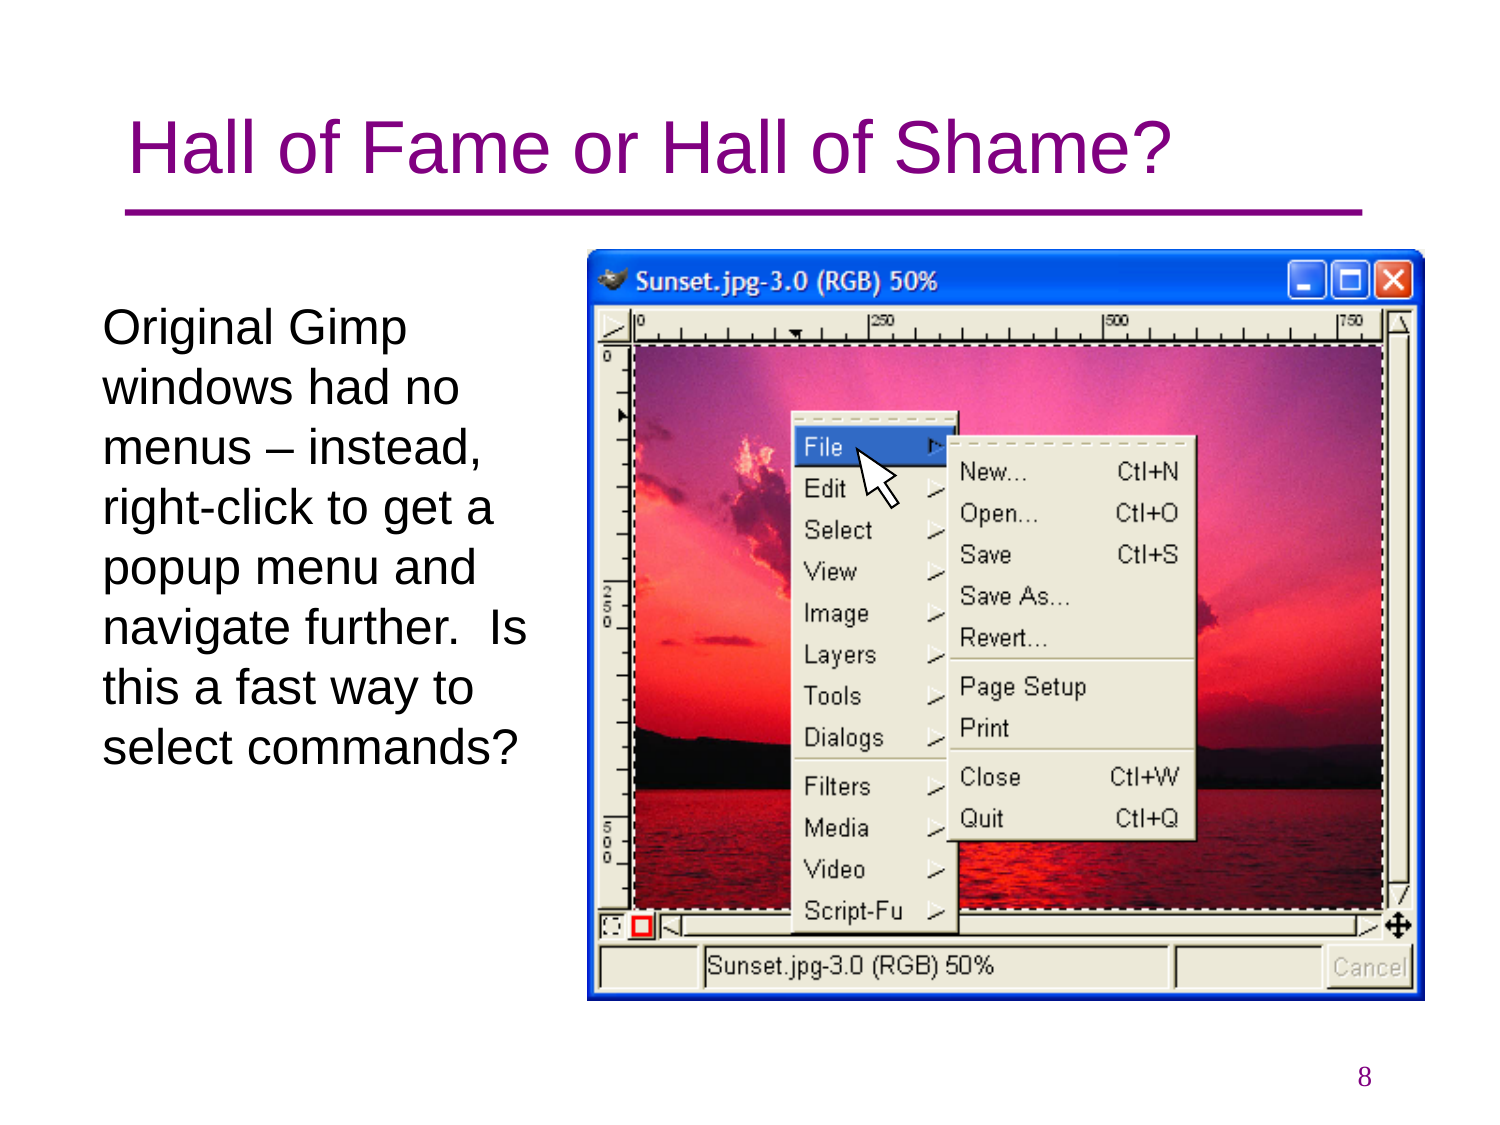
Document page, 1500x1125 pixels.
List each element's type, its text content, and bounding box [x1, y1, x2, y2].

title Hall of Fame or Hall of Shame? [112, 50, 1388, 238]
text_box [587, 249, 1426, 1001]
text_box Original Gimp windows had no menus – instead, right-click to get a popup menu and navigate further. Is this a fast way to select commands? [87, 287, 550, 783]
slide_number 8 [1074, 1049, 1388, 1125]
